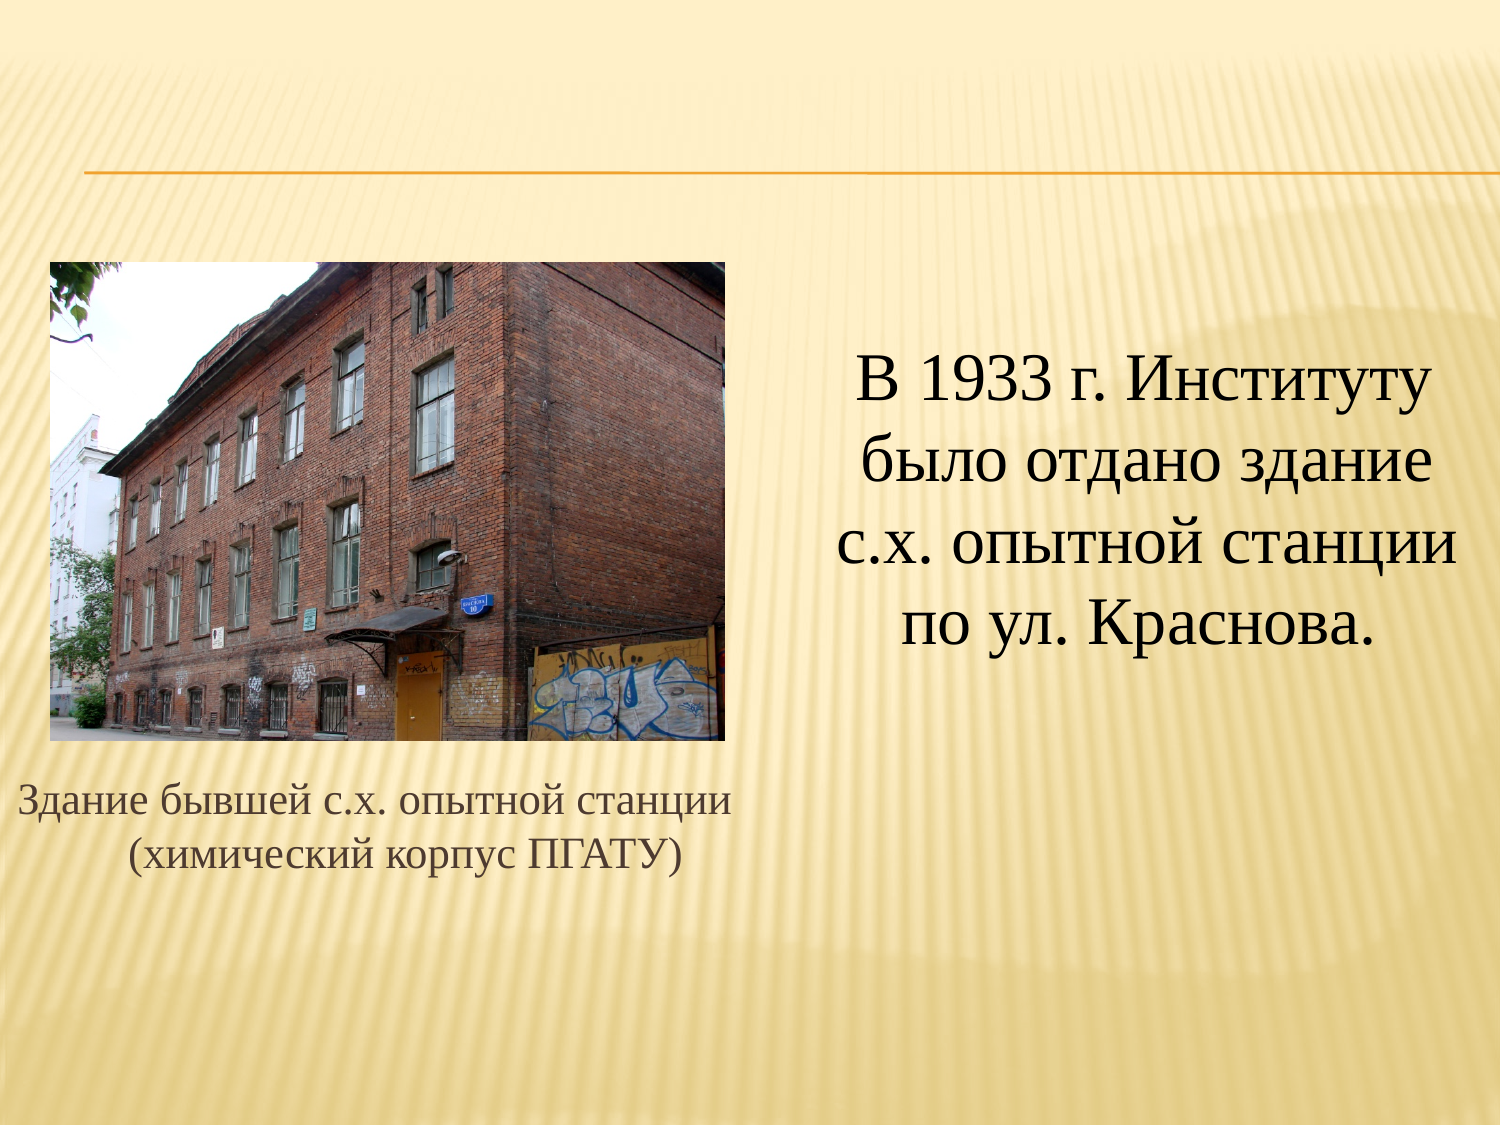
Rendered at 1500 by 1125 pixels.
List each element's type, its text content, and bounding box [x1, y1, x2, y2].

list Здание бывшей с.х. опытной станции (химический корпус ПГАТУ) [0, 762, 750, 900]
picture [49, 262, 726, 741]
list В 1933 г. Институту было отдано здание с.х. опытной станции по ул. Краснова. [762, 324, 1475, 700]
